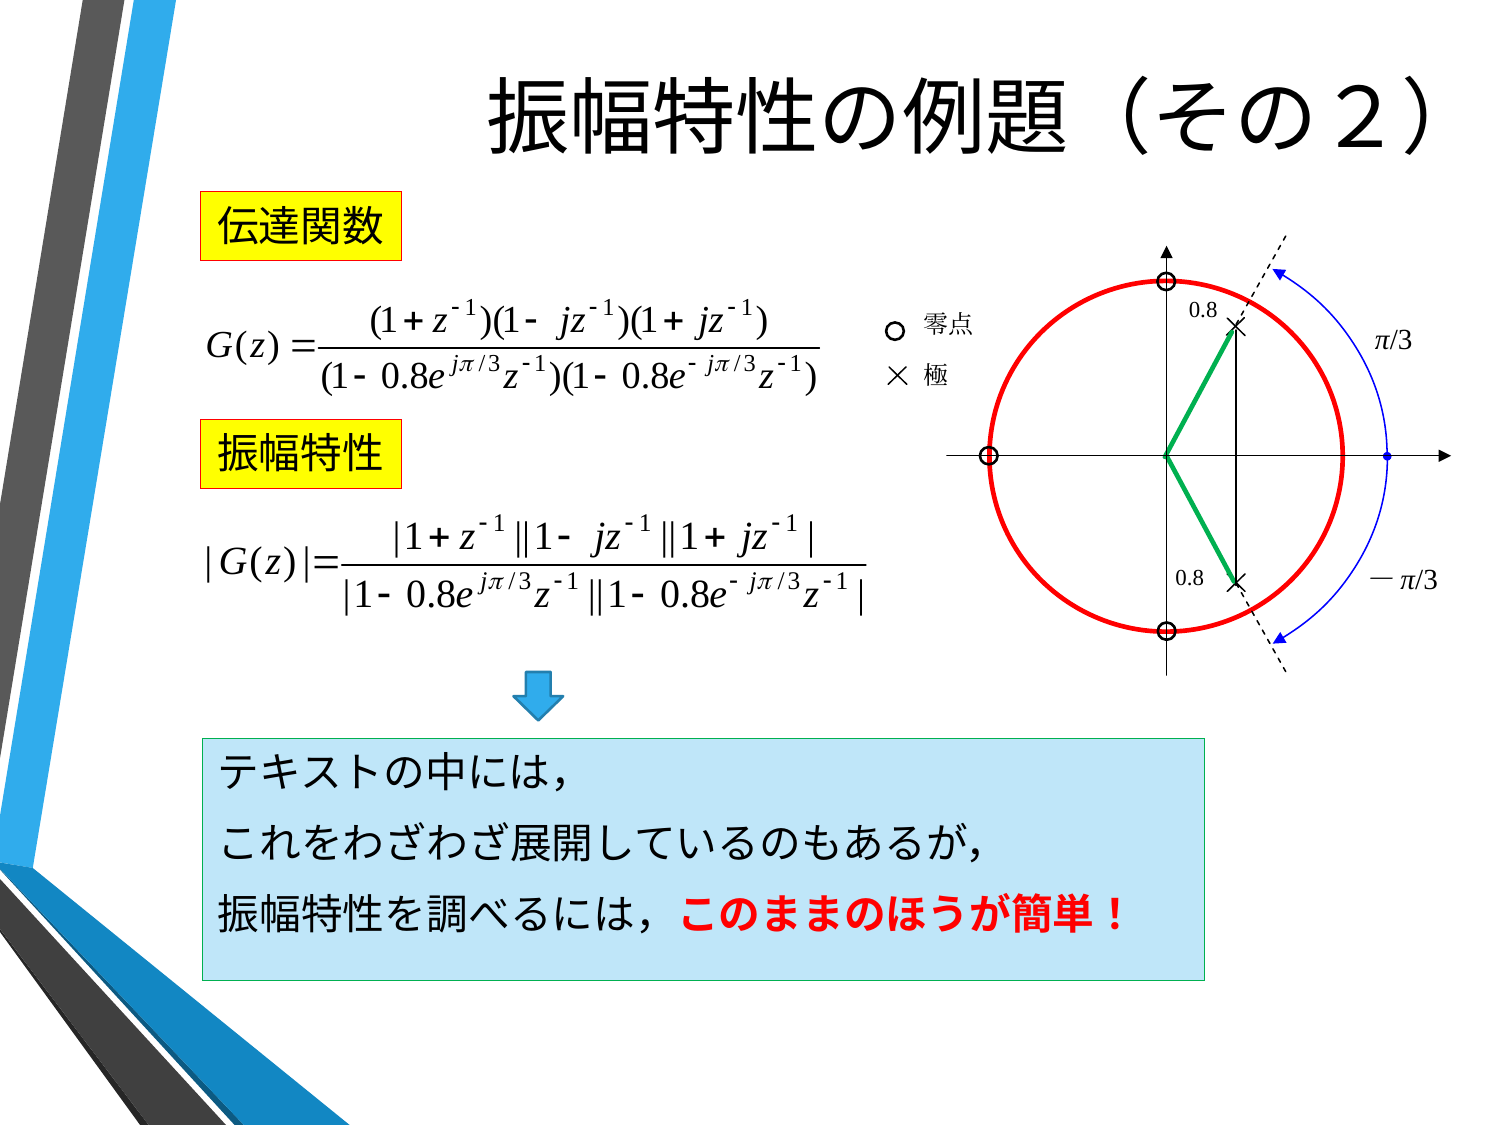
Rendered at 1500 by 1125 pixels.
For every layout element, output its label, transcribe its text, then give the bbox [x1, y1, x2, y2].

text_box 振幅特性 [200, 419, 402, 489]
text_box [512, 670, 565, 722]
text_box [885, 231, 1500, 676]
list 伝達関数 [200, 191, 402, 261]
title 振幅特性の例題（その２） [344, 35, 1500, 192]
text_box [199, 501, 874, 626]
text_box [199, 287, 827, 407]
text_box テキストの中には， これをわざわざ展開しているのもあるが， 振幅特性を調べるには，このままのほうが簡単！ [202, 738, 1205, 981]
